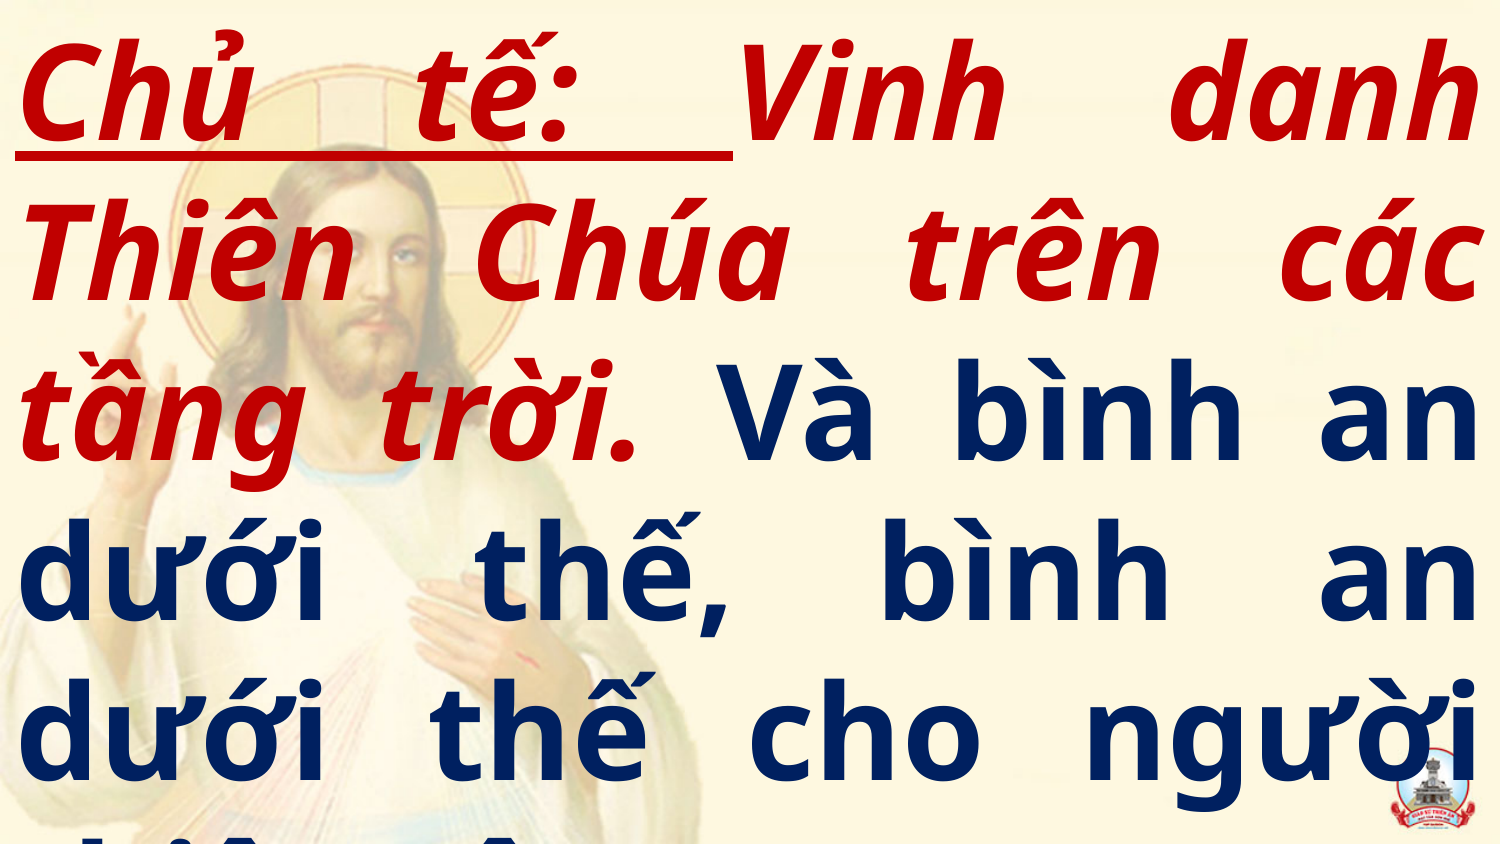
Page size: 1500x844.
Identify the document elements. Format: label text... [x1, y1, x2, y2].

subtitle Chủ tế: Vinh danh Thiên Chúa trên các tầng trời. Và bình an dưới thế, bình an dưới thế cho người thiện tâm. [0, 0, 1500, 844]
